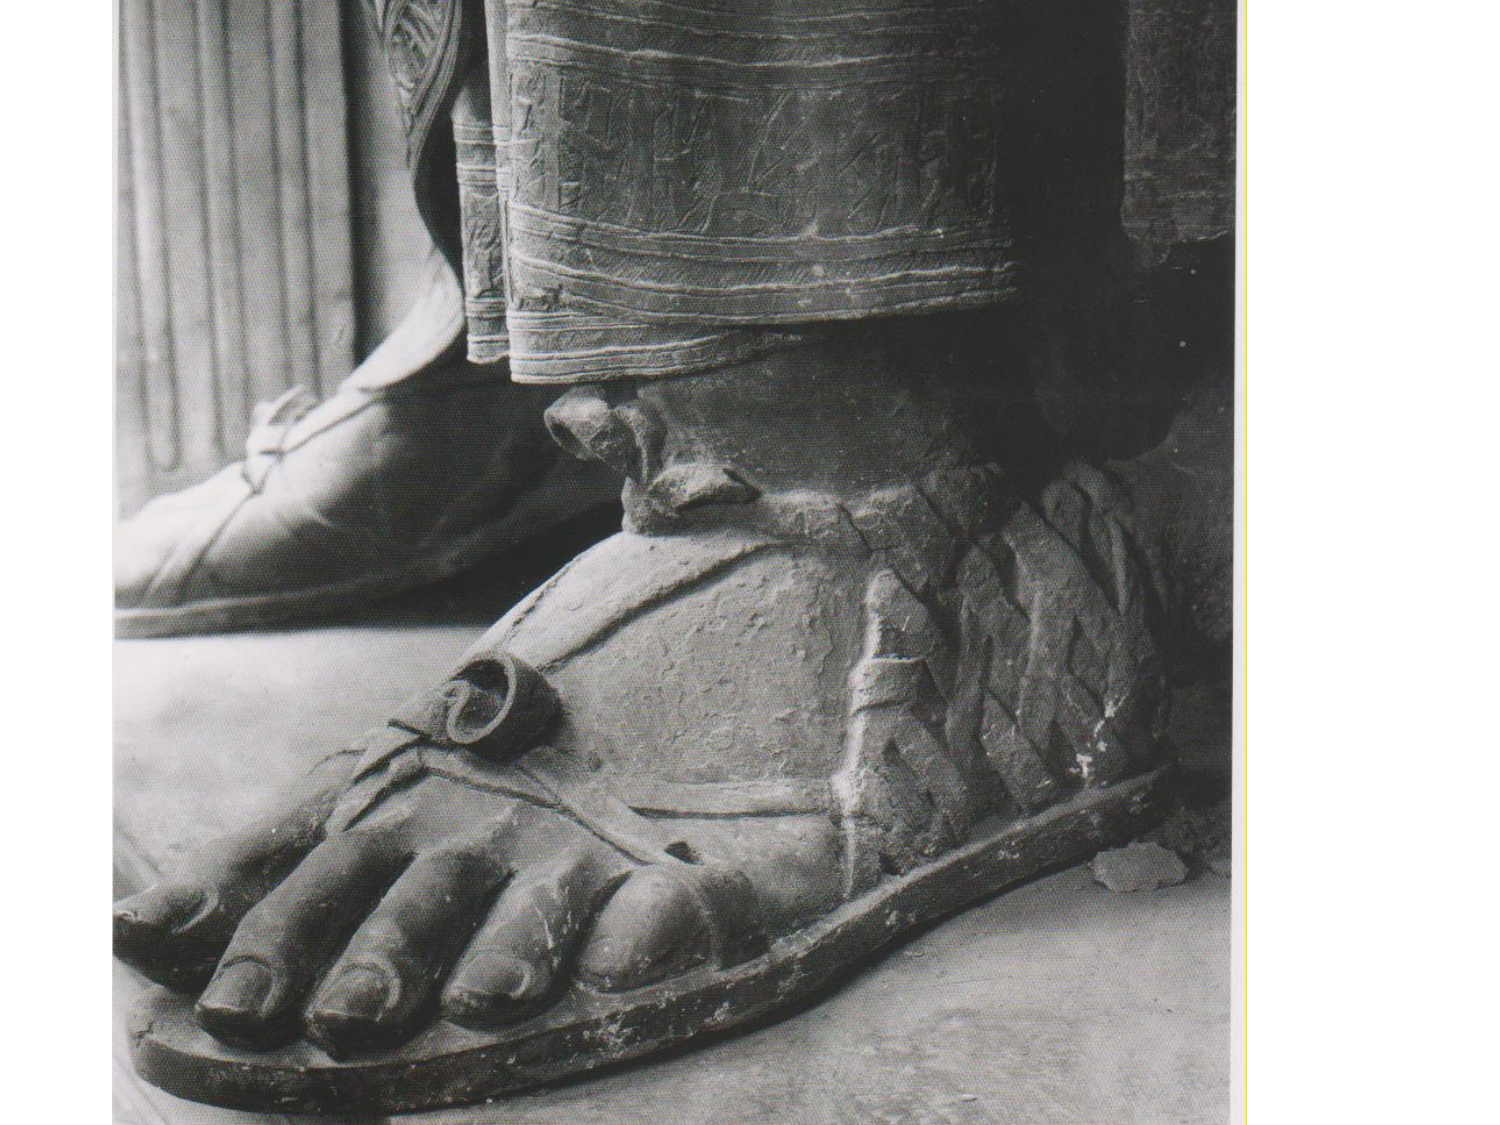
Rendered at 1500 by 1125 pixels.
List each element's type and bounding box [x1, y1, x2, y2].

list [111, 0, 1247, 1125]
